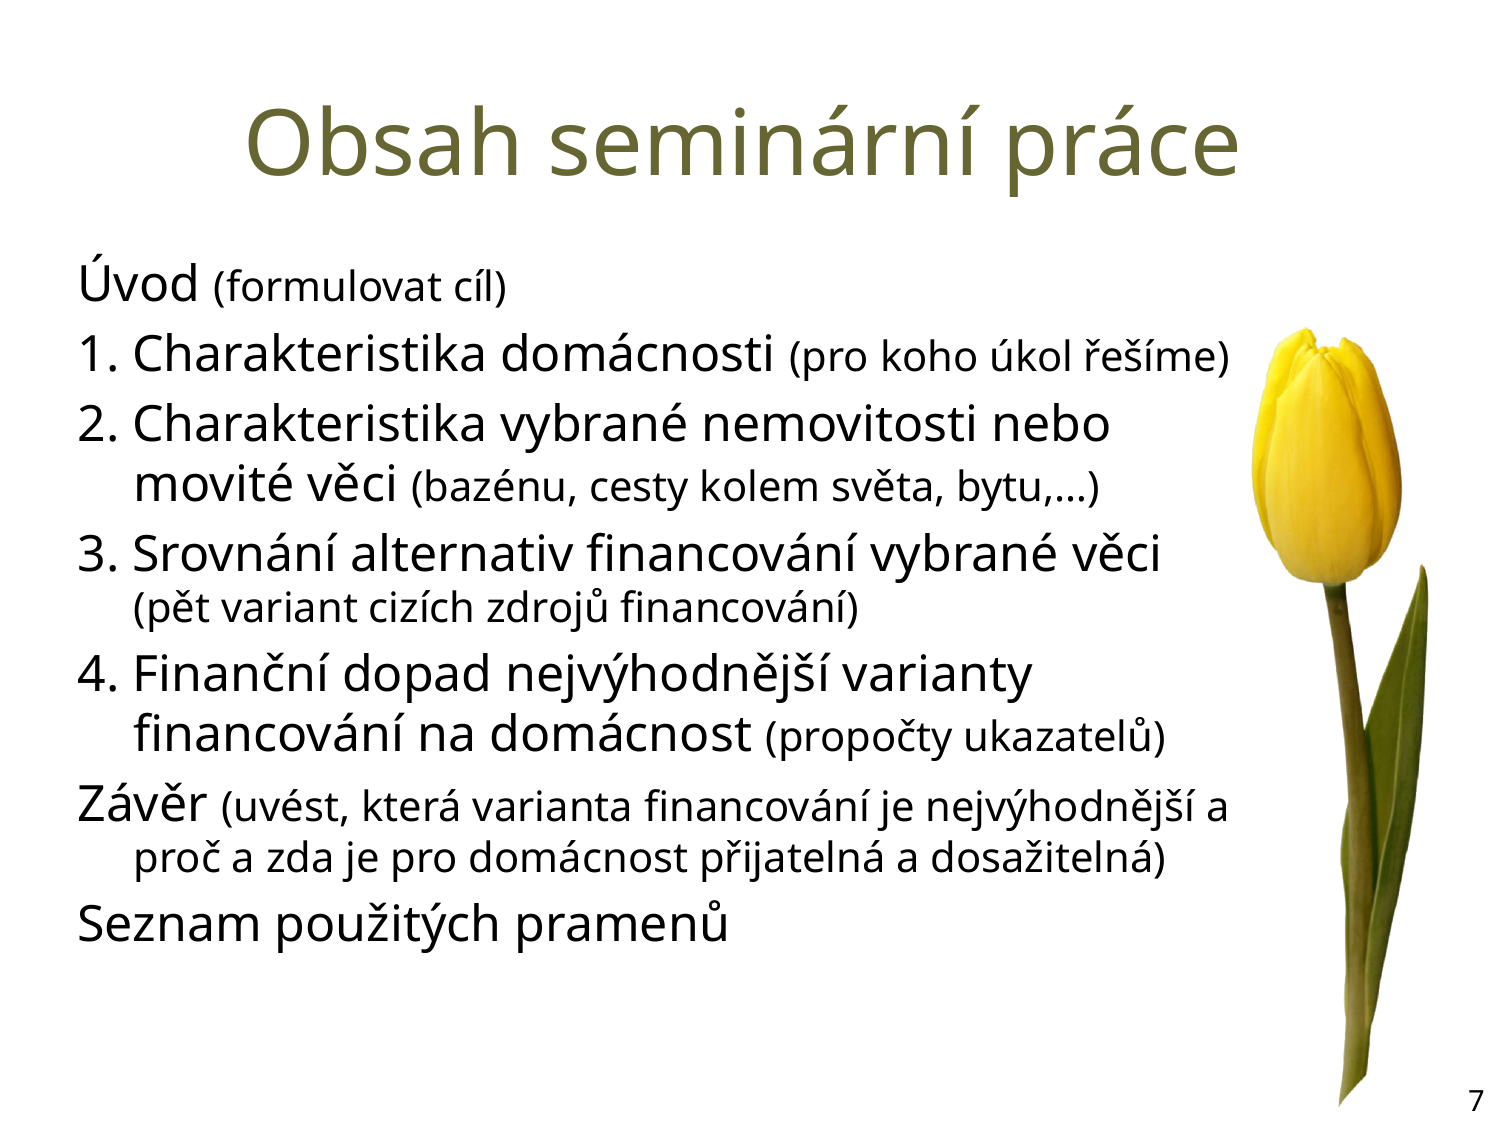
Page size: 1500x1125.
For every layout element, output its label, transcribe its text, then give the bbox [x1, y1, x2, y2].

slide_number 7 [1149, 1074, 1500, 1125]
list Úvod (formulovat cíl) 1. Charakteristika domácnosti (pro koho úkol řešíme) 2. Charakteristika vybrané nemovitosti nebo movité věci (bazénu, cesty kolem světa, bytu,…) 3. Srovnání alternativ financování vybrané věci (pět variant cizích zdrojů financování) 4. Finanční dopad nejvýhodnější varianty financování na domácnost (propočty ukazatelů) Závěr (uvést, která varianta financování je nejvýhodnější a proč a zda je pro domácnost přijatelná a dosažitelná) Seznam použitých pramenů [62, 243, 1263, 1018]
picture [1187, 312, 1500, 1074]
title Obsah seminární práce [62, 44, 1426, 233]
